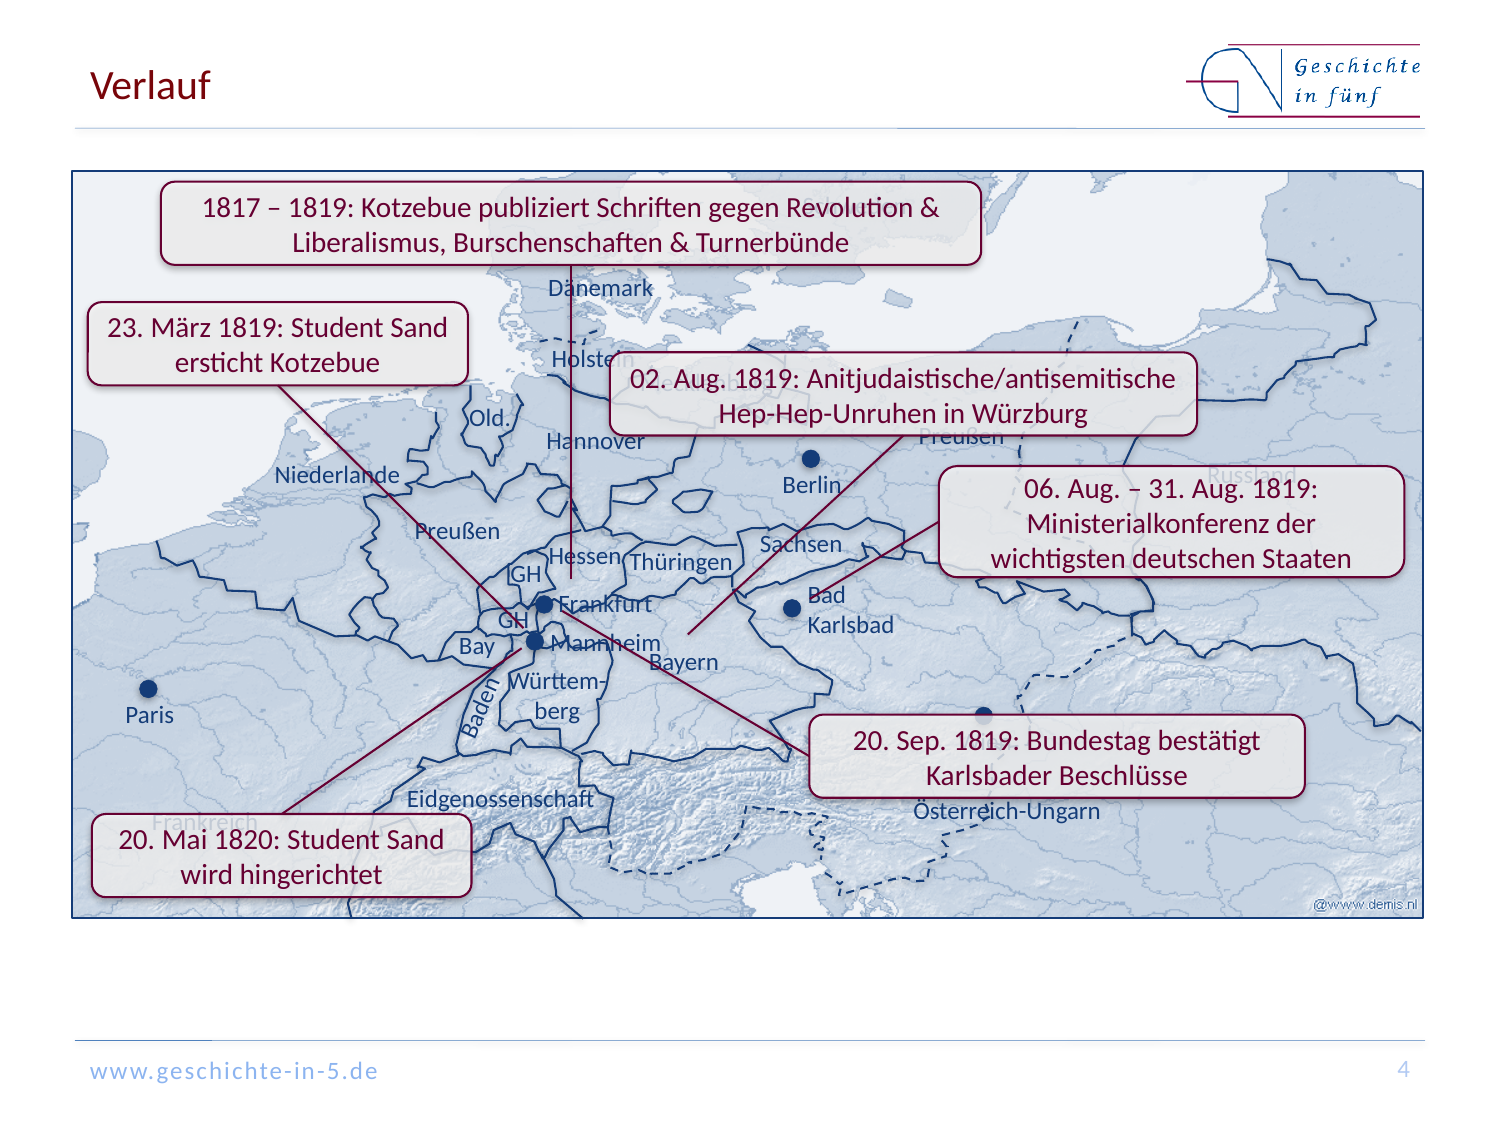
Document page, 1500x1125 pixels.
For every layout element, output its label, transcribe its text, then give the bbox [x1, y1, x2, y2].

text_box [87, 301, 524, 629]
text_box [609, 352, 1198, 635]
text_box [561, 610, 1306, 799]
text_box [91, 648, 522, 898]
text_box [160, 181, 982, 580]
slide_number 4 [1074, 1042, 1425, 1093]
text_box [53, 172, 1423, 919]
picture [1182, 38, 1425, 122]
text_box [809, 465, 1405, 600]
title Verlauf [75, 45, 1183, 122]
